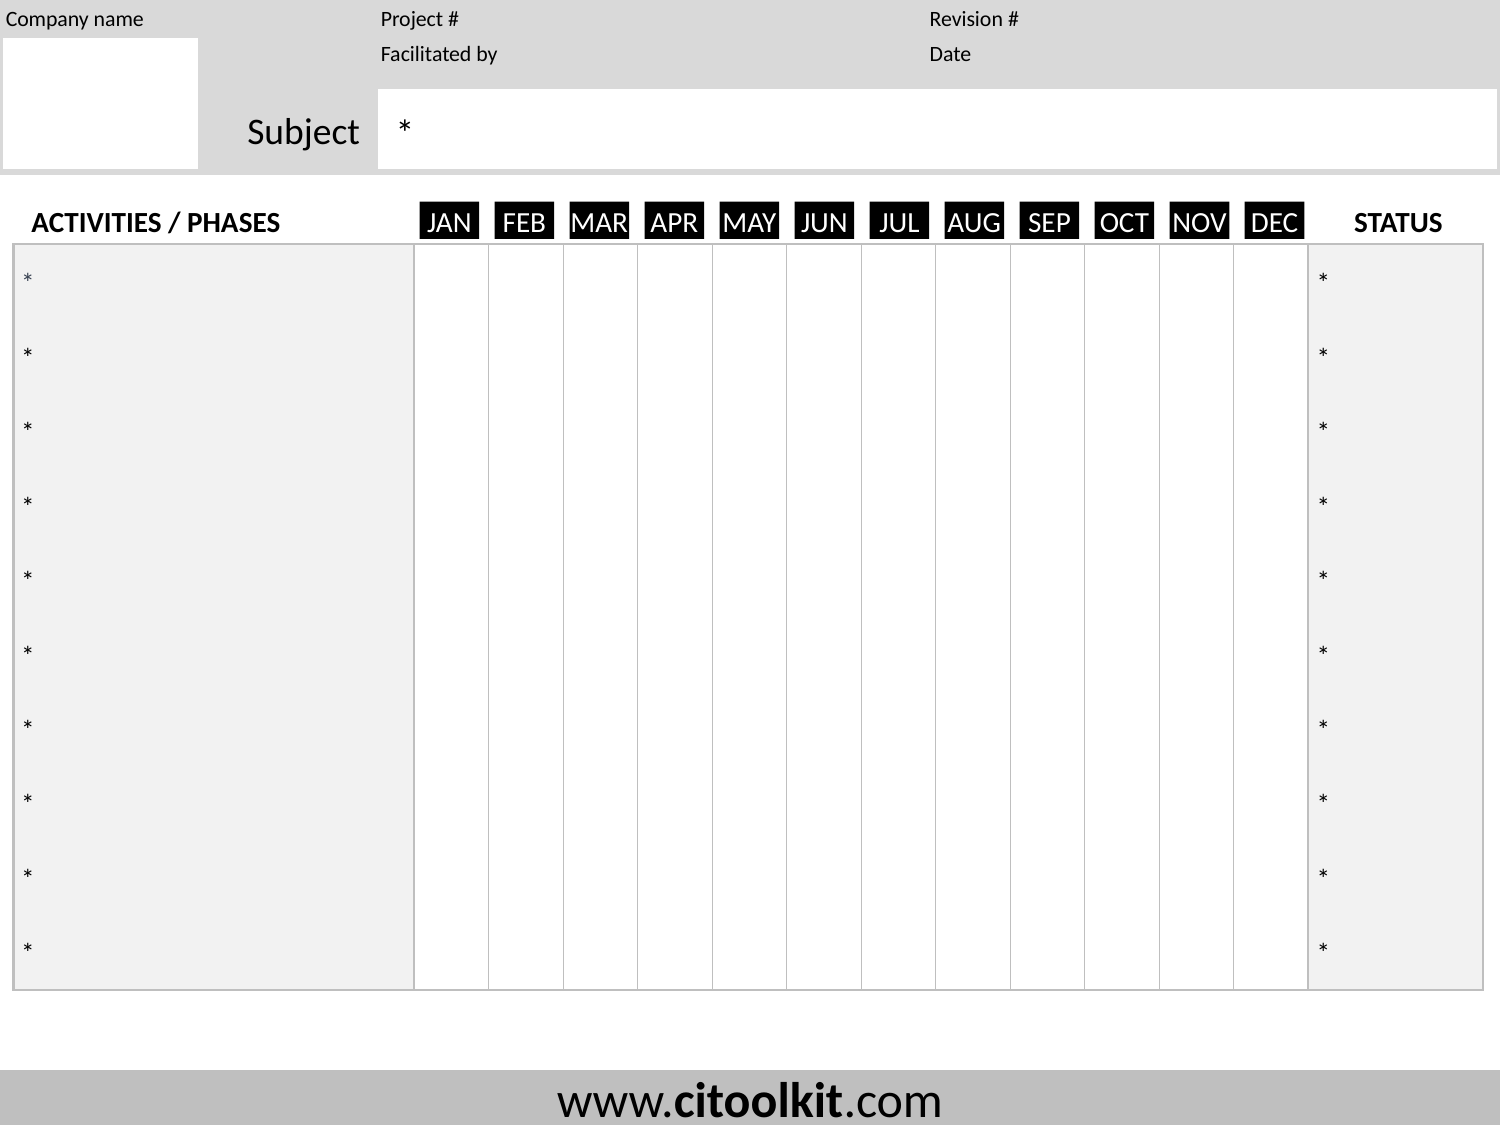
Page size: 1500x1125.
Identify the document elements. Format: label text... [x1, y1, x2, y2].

text_box * [15, 706, 412, 751]
text_box * [15, 408, 412, 453]
text_box * [15, 259, 412, 305]
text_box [419, 201, 1305, 240]
text_box * [1310, 780, 1475, 826]
text_box * [1310, 557, 1475, 602]
text_box * [1310, 483, 1475, 528]
text_box * [15, 632, 412, 677]
text_box * [380, 101, 1484, 162]
text_box * [1310, 929, 1475, 974]
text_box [413, 244, 1309, 990]
text_box * [1310, 706, 1475, 751]
text_box * [1310, 334, 1475, 379]
text_box [12, 243, 413, 991]
text_box * [1310, 632, 1475, 677]
text_box * [15, 855, 412, 900]
text_box [1309, 243, 1484, 991]
text_box * [1310, 408, 1475, 453]
text_box STATUS [1348, 197, 1455, 244]
text_box * [15, 334, 412, 379]
text_box * [1310, 259, 1475, 305]
text_box ACTIVITIES / PHASES [25, 197, 403, 244]
text_box * [15, 557, 412, 602]
text_box * [1310, 855, 1475, 900]
text_box * [15, 483, 412, 528]
text_box * [15, 780, 412, 826]
text_box * [15, 929, 412, 974]
